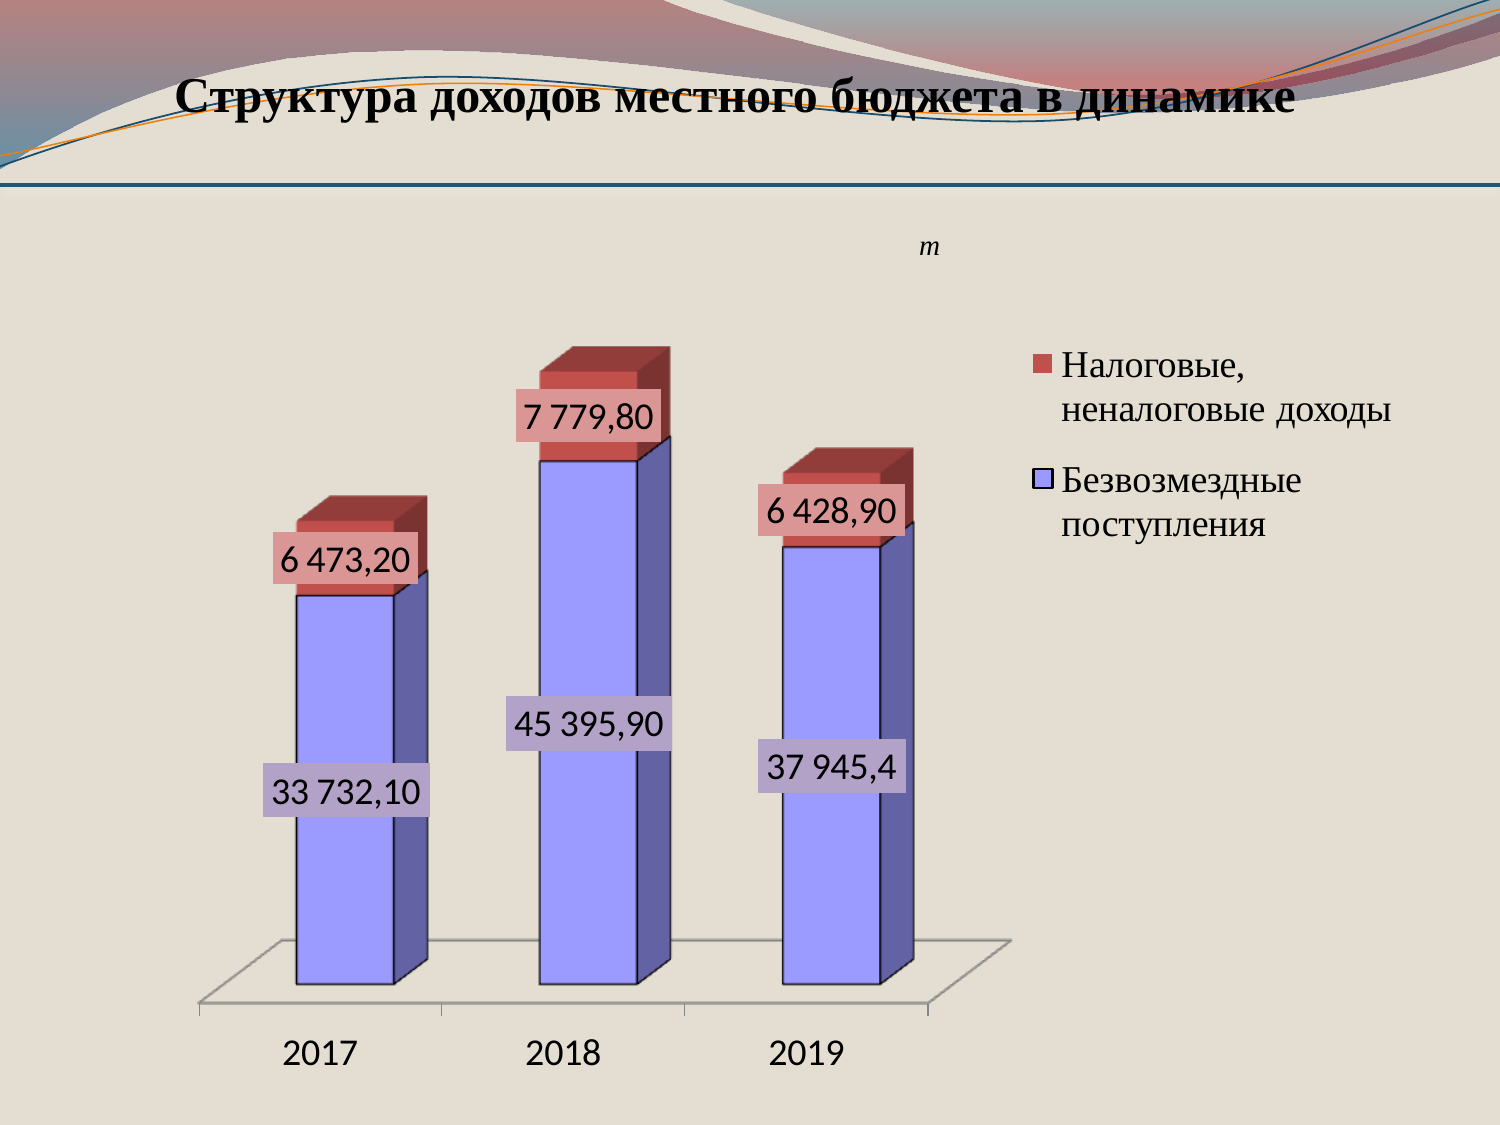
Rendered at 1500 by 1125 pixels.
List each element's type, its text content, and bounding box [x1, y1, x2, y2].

text_box Структура доходов местного бюджета в динамике [159, 54, 1353, 130]
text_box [163, 202, 1447, 1110]
